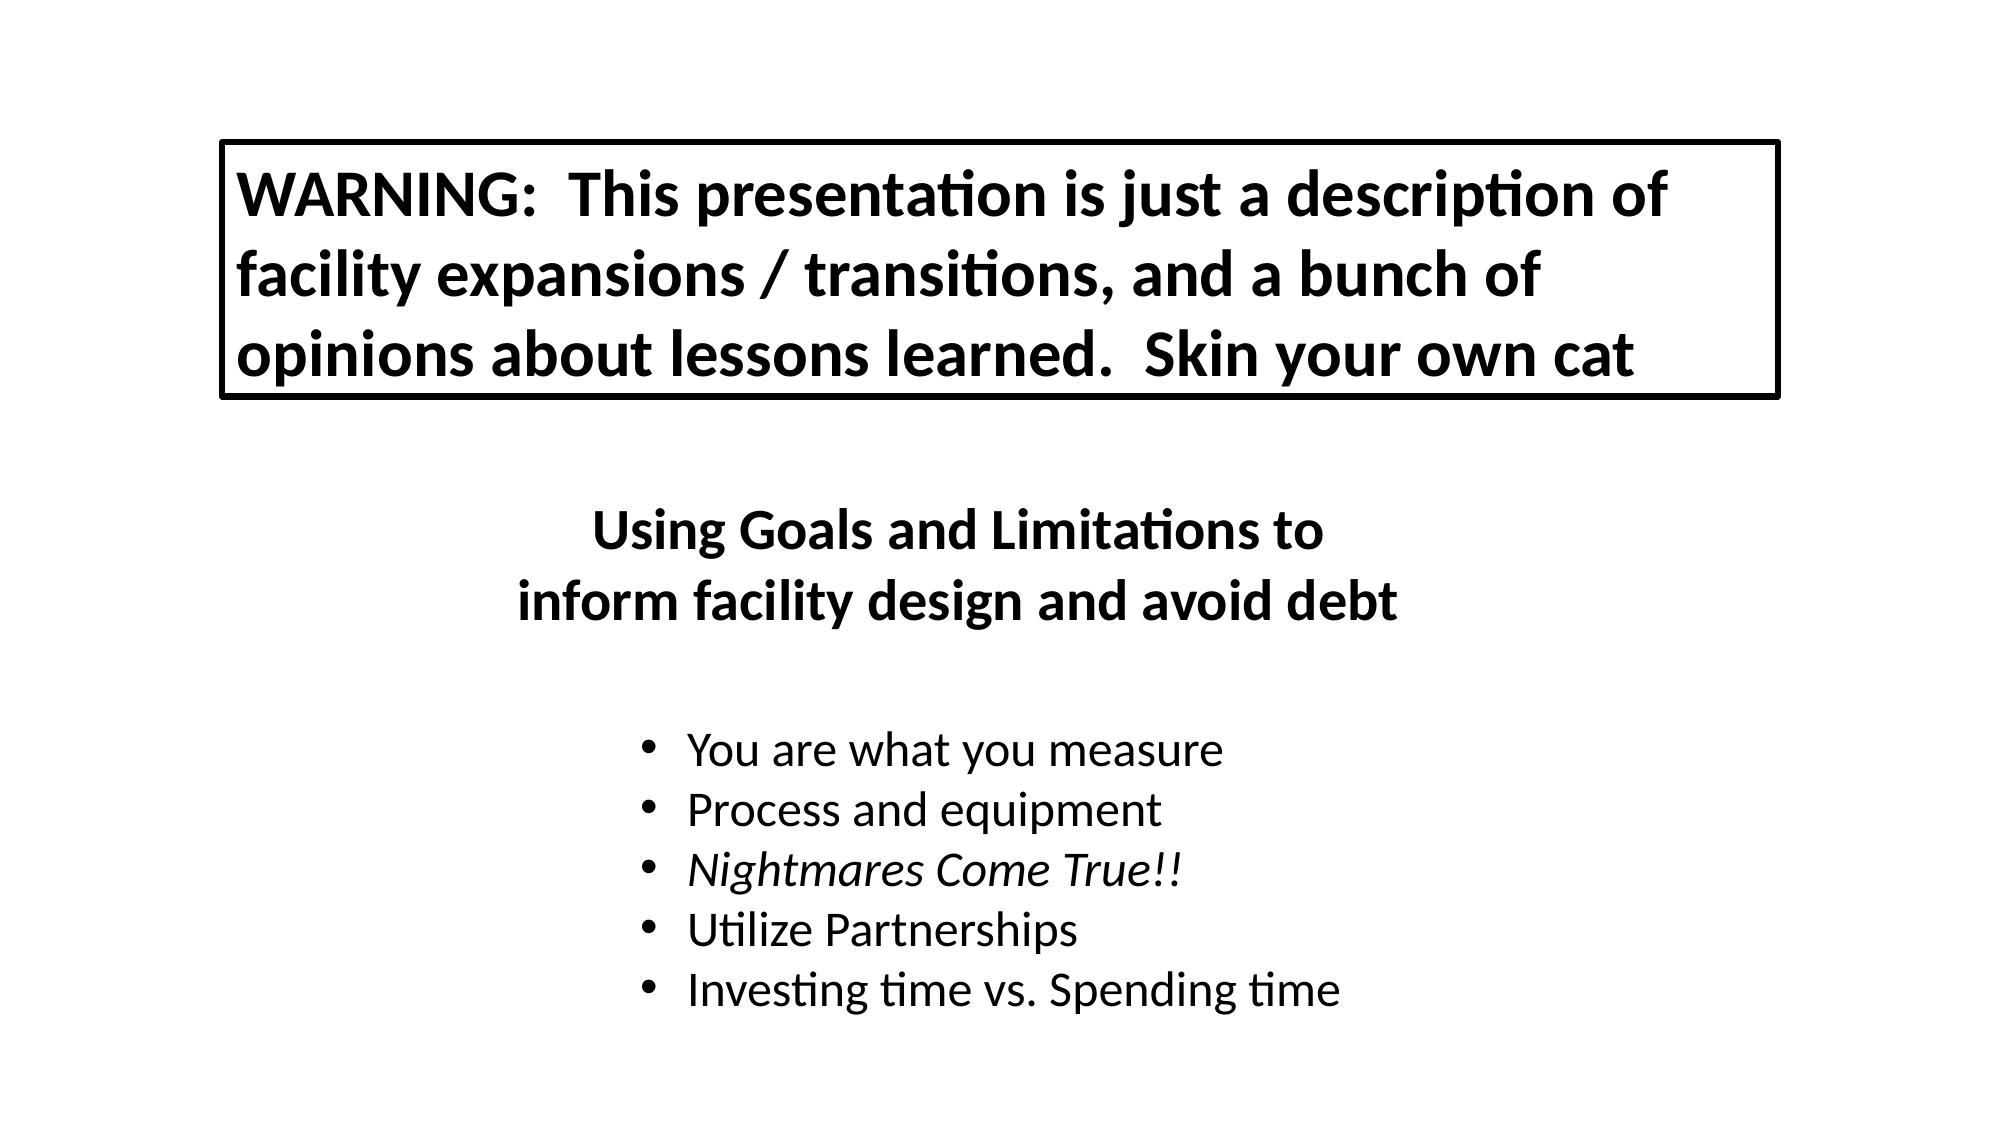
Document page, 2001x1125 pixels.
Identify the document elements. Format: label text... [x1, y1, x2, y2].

text_box WARNING: This presentation is just a description of facility expansions / transitions, and a bunch of opinions about lessons learned. Skin your own cat [222, 142, 1778, 397]
text_box You are what you measure Process and equipment Nightmares Come True!! Utilize Partnerships Investing time vs. Spending time [625, 709, 1534, 1025]
text_box Using Goals and Limitations to inform facility design and avoid debt [494, 484, 1423, 639]
